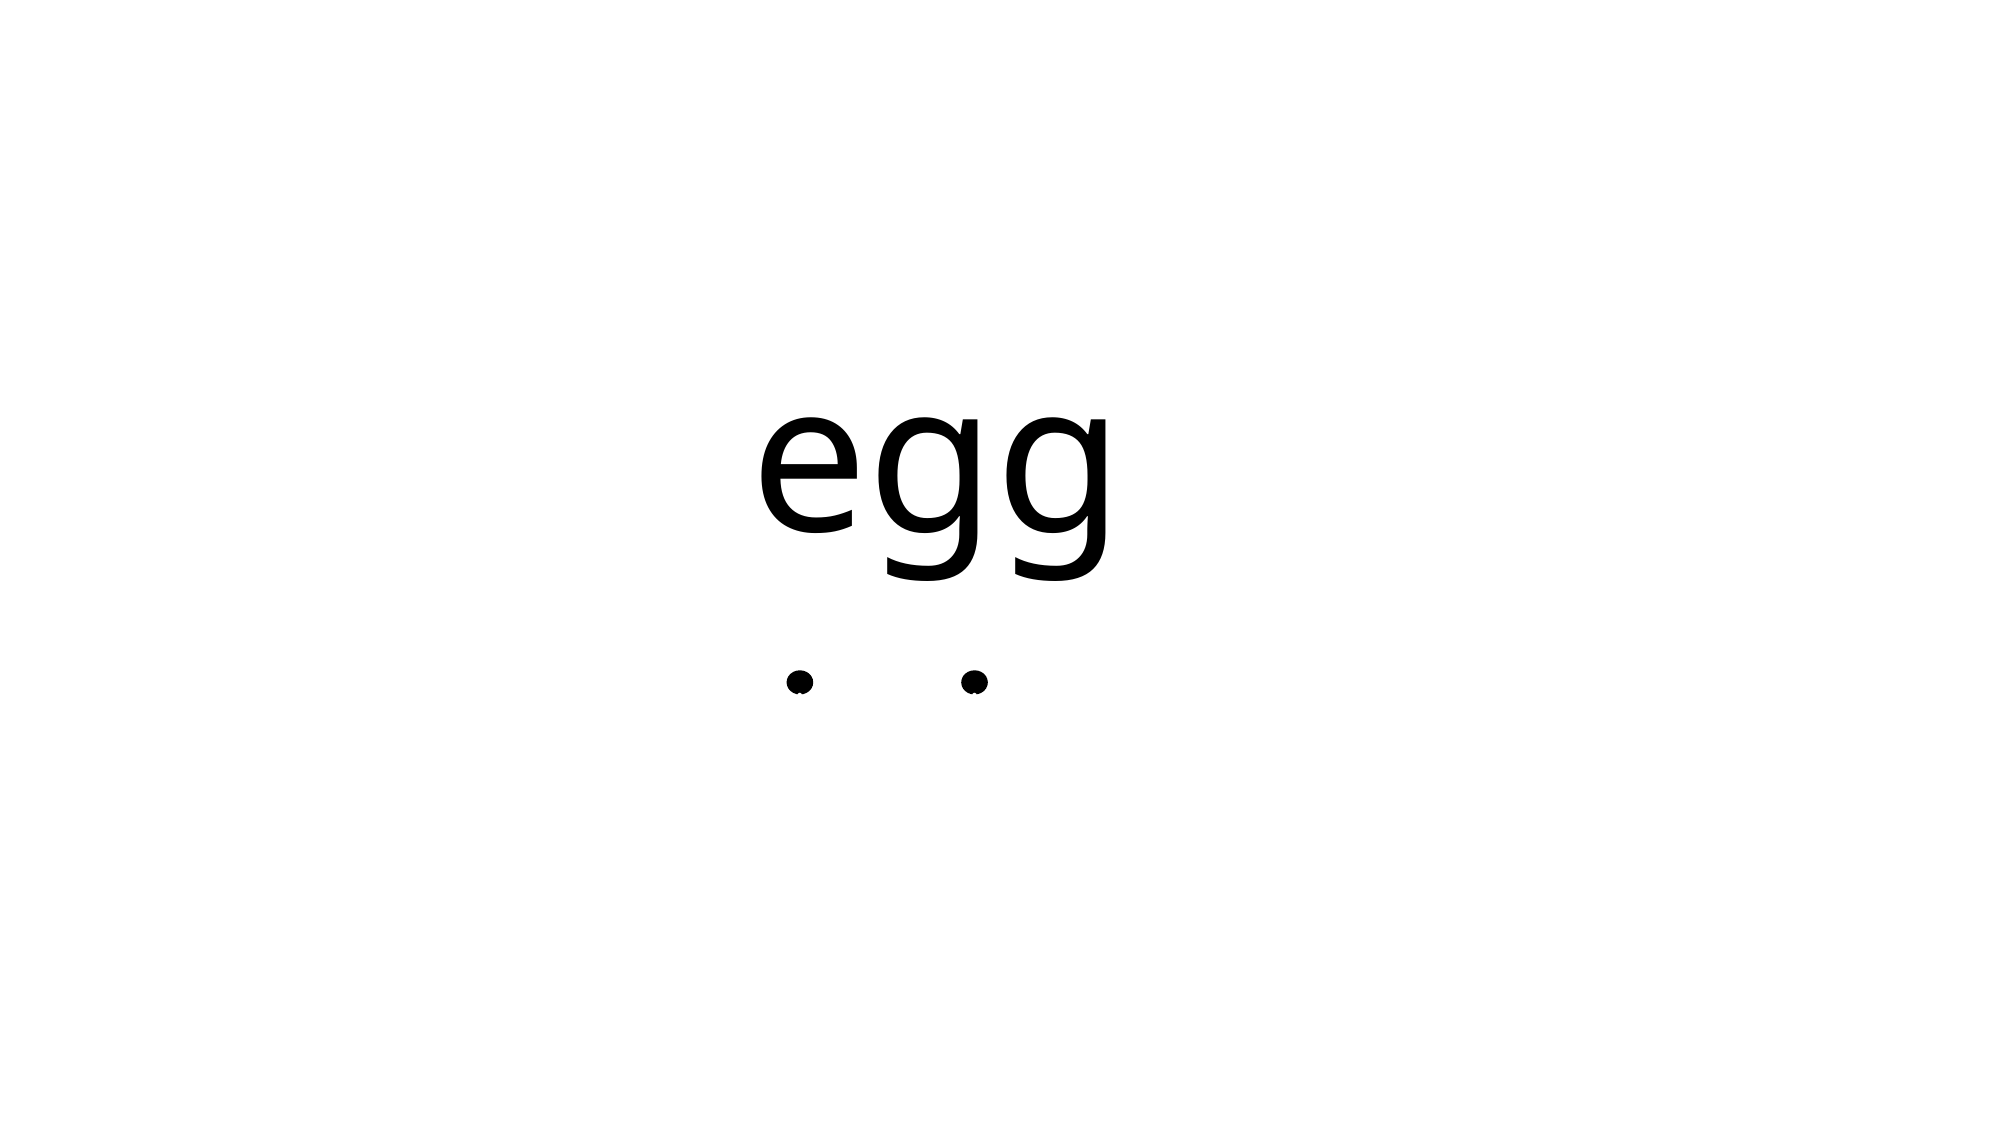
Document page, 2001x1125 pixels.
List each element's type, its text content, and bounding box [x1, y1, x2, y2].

title egg [735, 354, 2000, 573]
text_box . [786, 670, 814, 695]
text_box . [961, 670, 988, 695]
